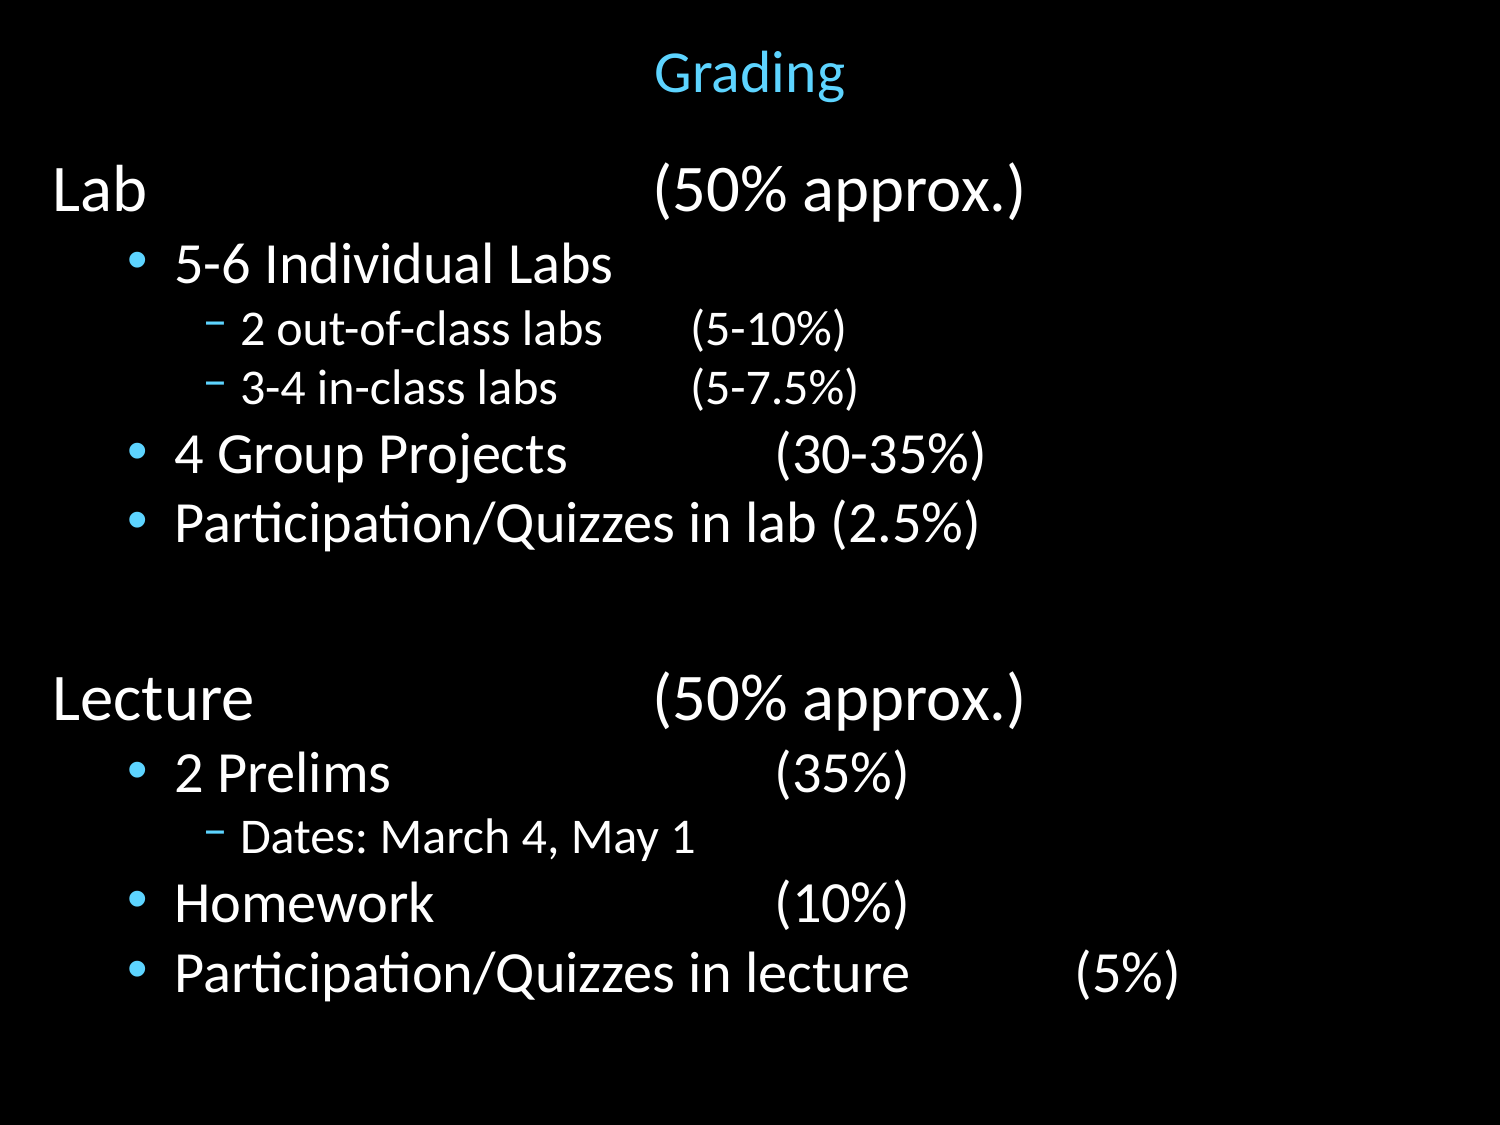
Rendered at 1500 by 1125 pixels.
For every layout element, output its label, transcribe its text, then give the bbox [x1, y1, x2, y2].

list Lab (50% approx.) 5-6 Individual Labs 2 out-of-class labs (5-10%) 3-4 in-class labs (5-7.5%) 4 Group Projects (30-35%) Participation/Quizzes in lab (2.5%) Lecture (50% approx.) 2 Prelims (35%) Dates: March 4, May 1 Homework (10%) Participation/Quizzes in lecture (5%) [37, 137, 1463, 1063]
title Grading [37, 24, 1463, 113]
